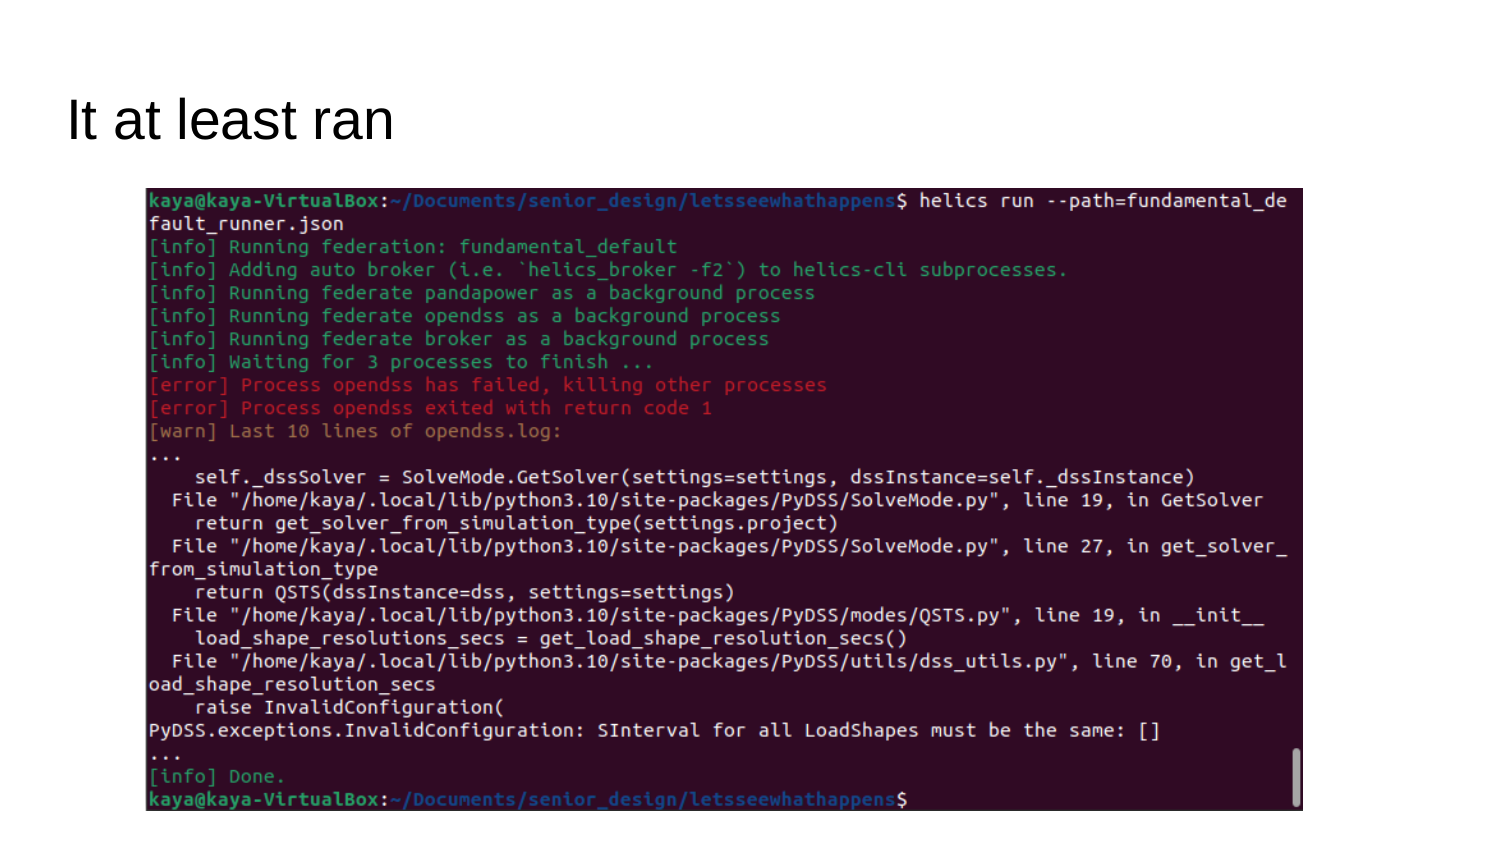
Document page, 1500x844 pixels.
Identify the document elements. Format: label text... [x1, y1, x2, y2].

picture [144, 188, 1303, 812]
title It at least ran [51, 72, 1449, 167]
